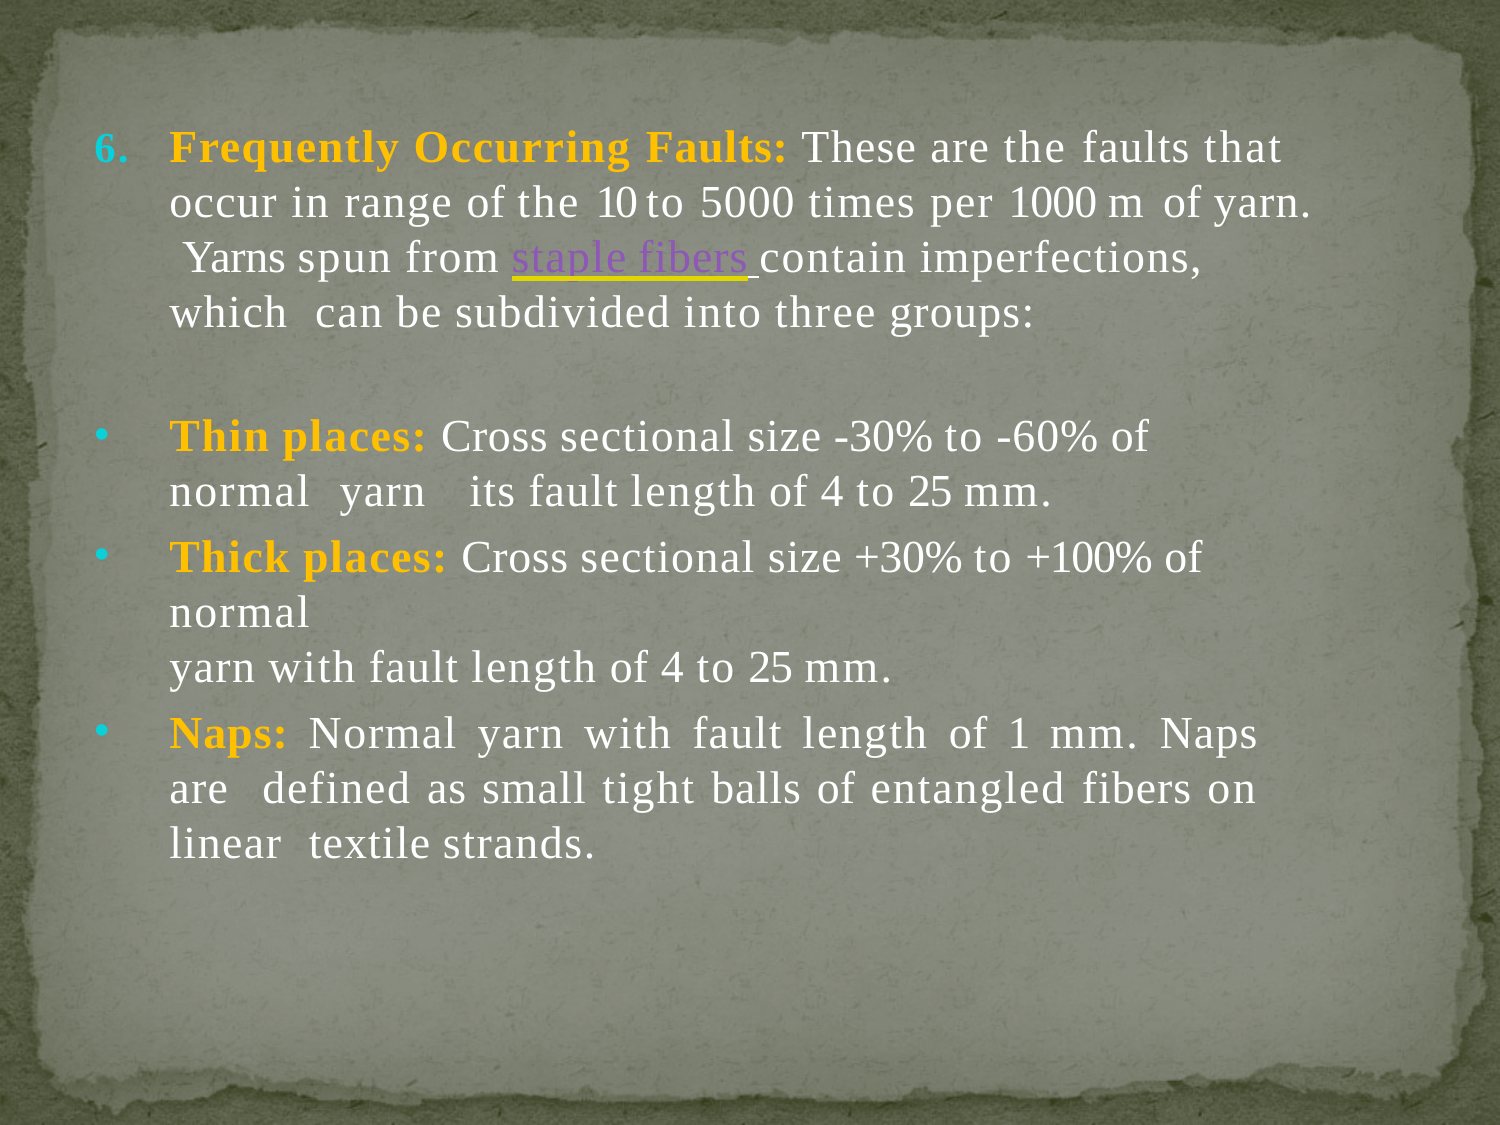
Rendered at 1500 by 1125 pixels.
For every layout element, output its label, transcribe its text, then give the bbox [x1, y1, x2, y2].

text_box 6. Frequently Occurring Faults: These are the faults that occur in range of the 10 to 5000 times per 1000 m of yarn. Yarns spun from staple fibers contain imperfections, which can be subdivided into three groups: Thin places: Cross sectional size -30% to -60% of normal yarn its fault length of 4 to 25 mm. Thick places: Cross sectional size +30% to +100% of normal yarn with fault length of 4 to 25 mm. Naps: Normal yarn with fault length of 1 mm. Naps are defined as small tight balls of entangled fibers on linear textile strands. [92, 115, 1356, 868]
